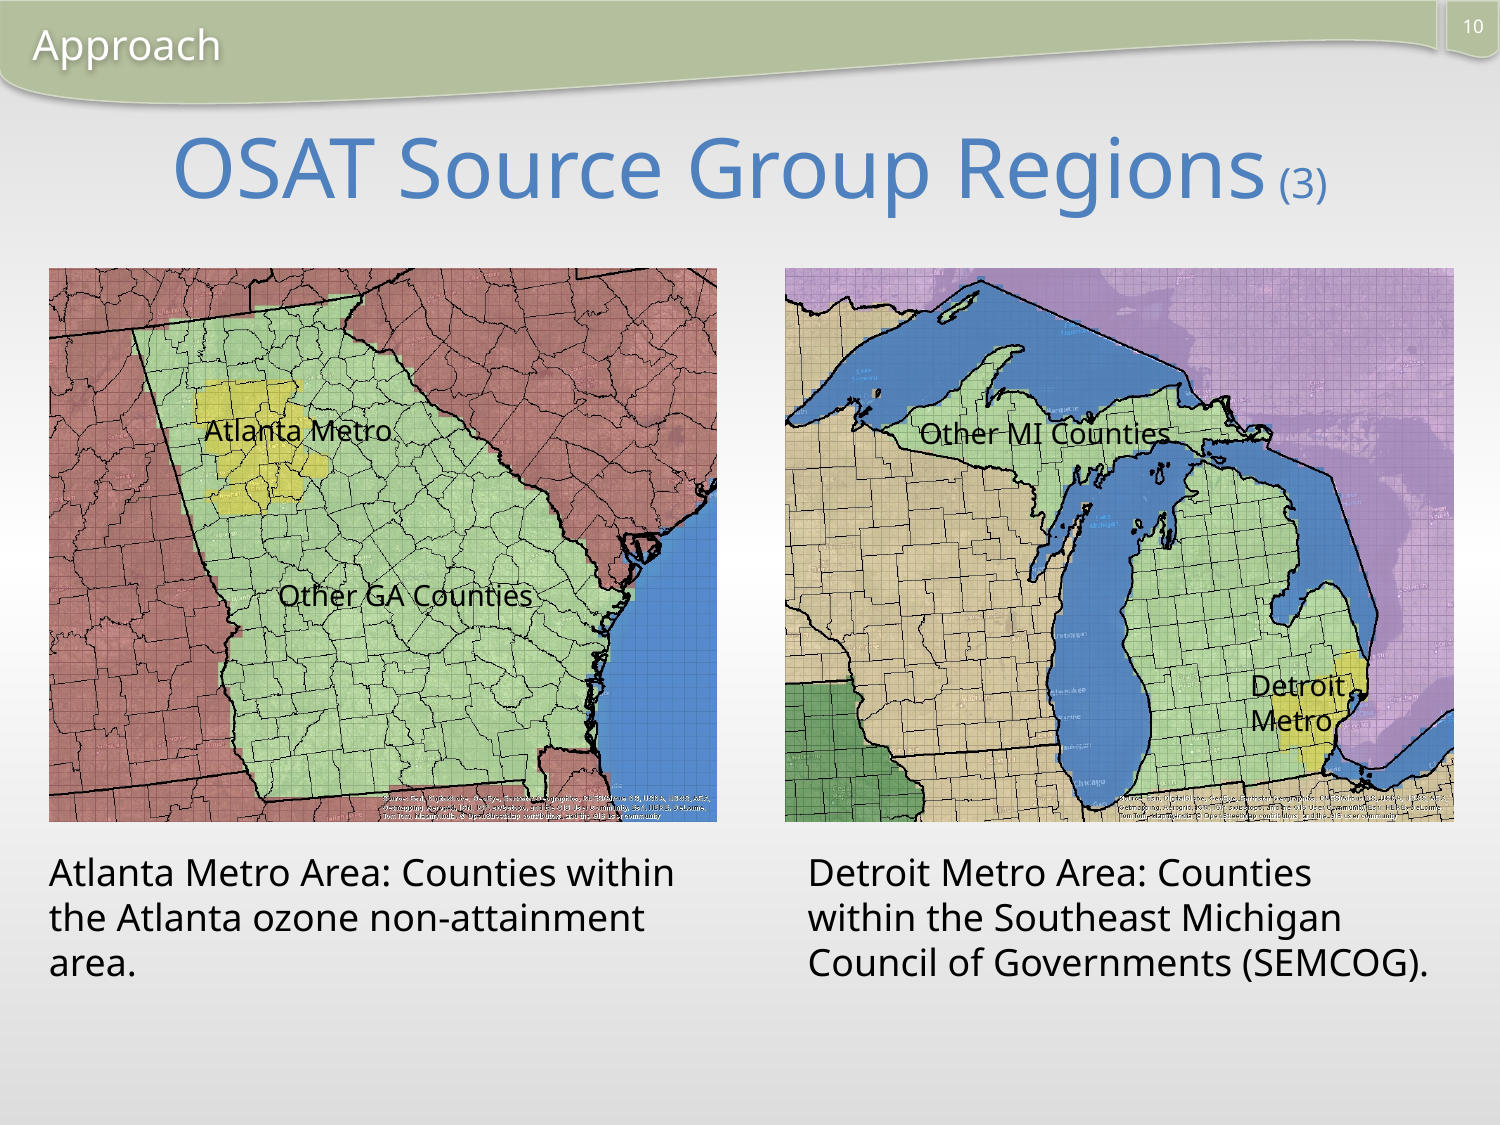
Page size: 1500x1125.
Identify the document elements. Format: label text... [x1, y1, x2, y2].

text_box Atlanta Metro Area: Counties within the Atlanta ozone non-attainment area. [34, 841, 728, 991]
text_box Detroit Metro Area: Counties within the Southeast Michigan Council of Governments (SEMCOG). [792, 841, 1446, 991]
title OSAT Source Group Regions (3) [0, 115, 1500, 221]
text_box Approach [17, 10, 716, 76]
slide_number 10 [1446, 7, 1500, 58]
picture [784, 268, 1454, 823]
picture [48, 268, 718, 823]
